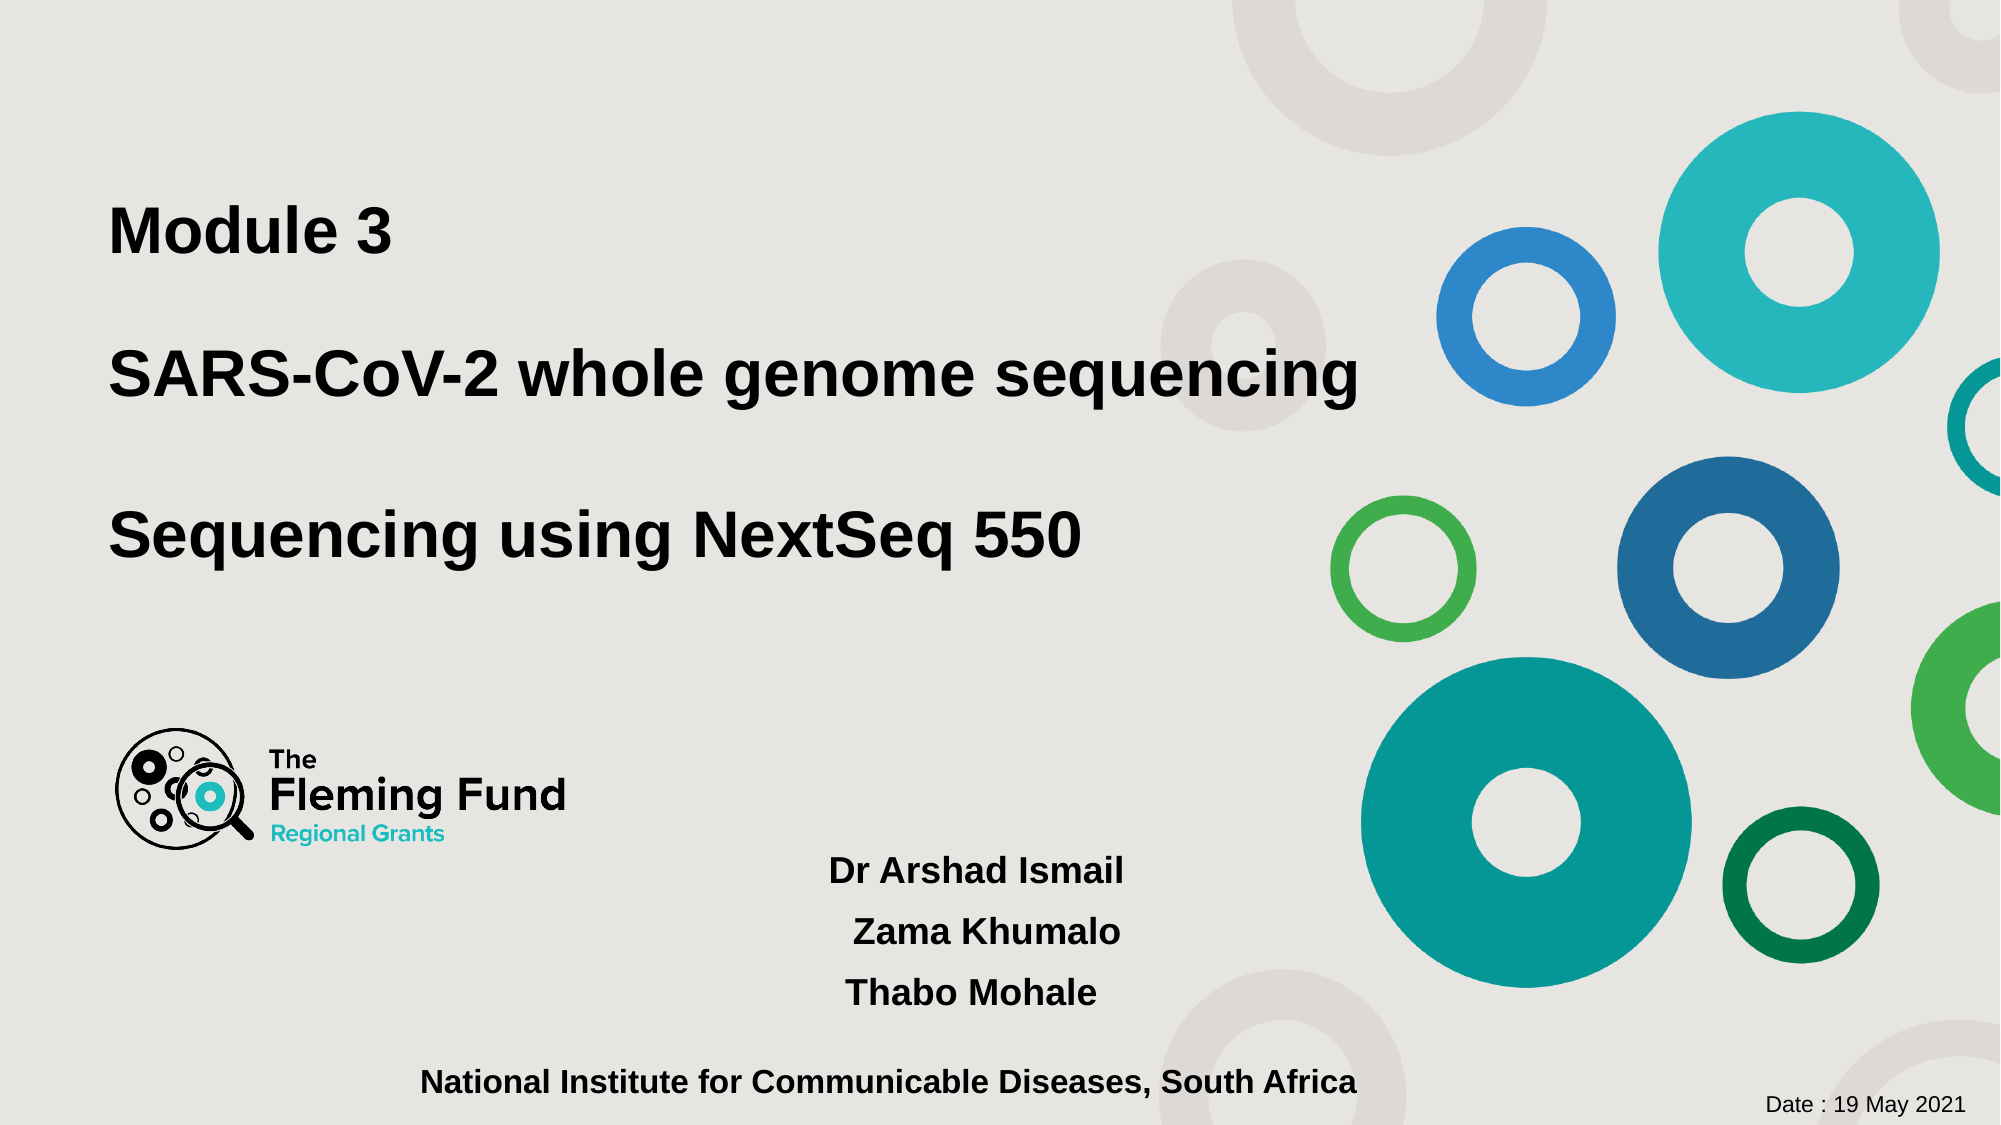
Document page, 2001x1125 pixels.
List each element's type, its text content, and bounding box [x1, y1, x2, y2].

picture [0, 0, 2001, 1125]
list Dr Arshad Ismail Zama Khumalo Thabo Mohale [646, 843, 1318, 899]
list National Institute for Communicable Diseases, South Africa [405, 1057, 1427, 1113]
subtitle Sequencing using NextSeq 550 [93, 493, 1248, 582]
list Date : 19 May 2021 [1750, 1085, 2000, 1118]
title Module 3 SARS-CoV-2 whole genome sequencing [93, 157, 1404, 451]
